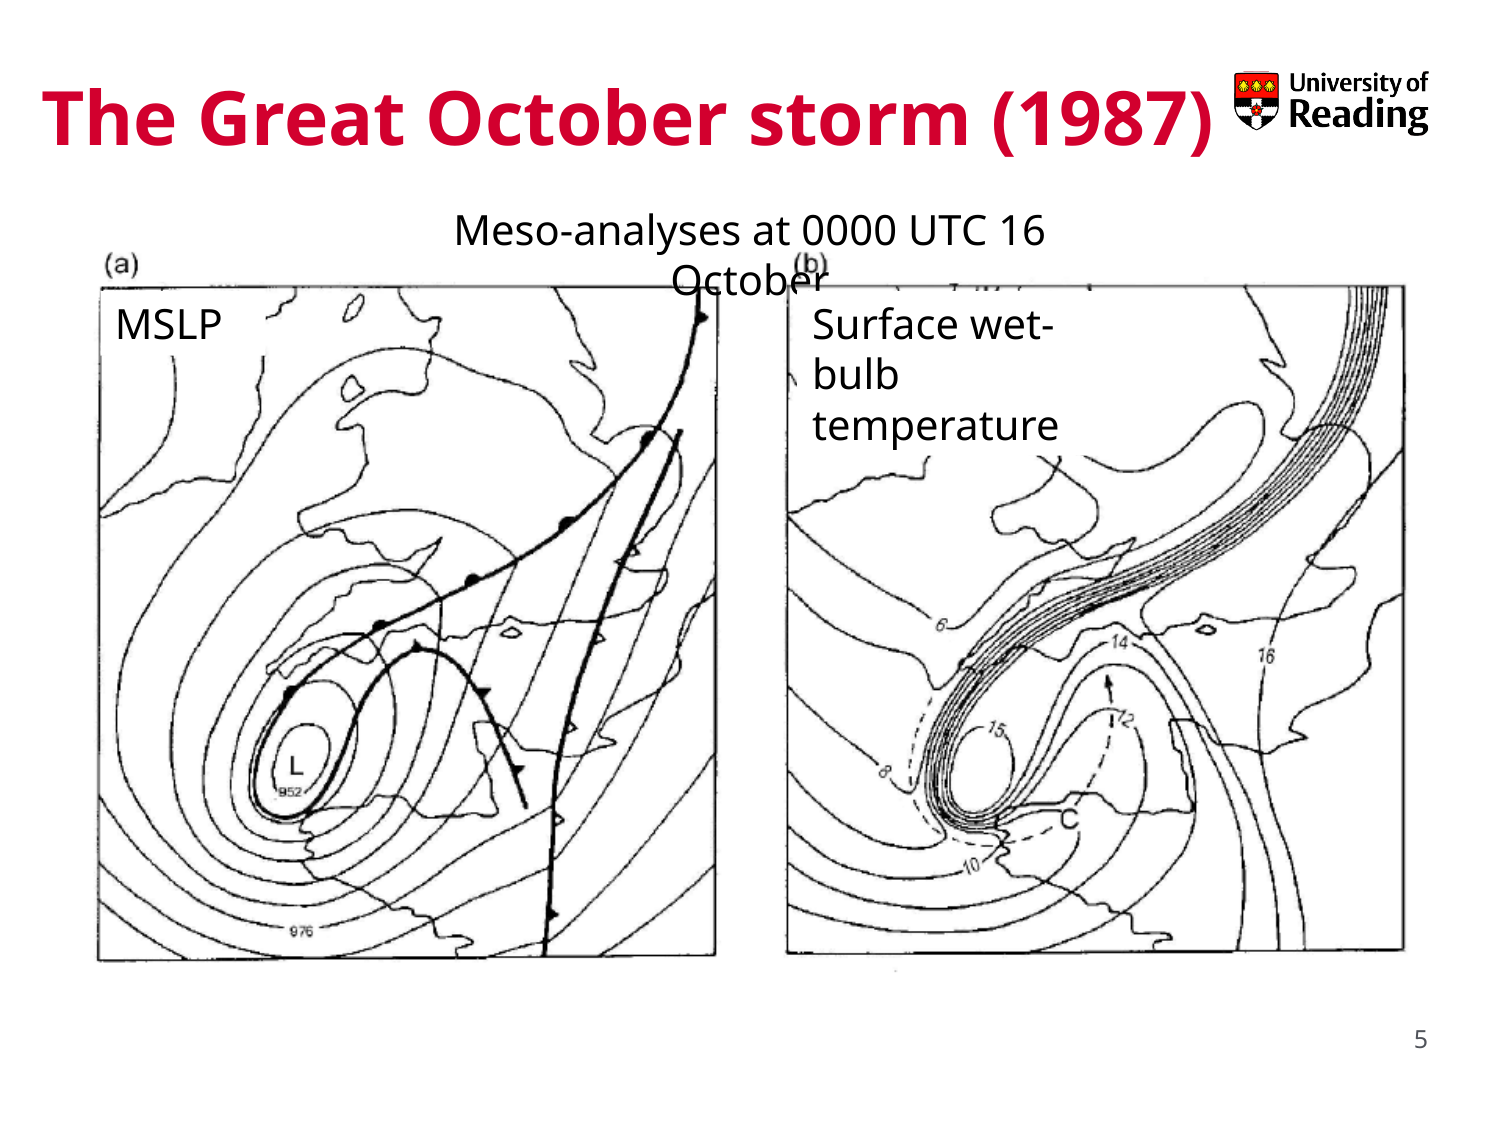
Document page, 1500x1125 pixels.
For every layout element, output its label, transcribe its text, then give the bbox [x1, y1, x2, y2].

title The Great October storm (1987) [41, 25, 1400, 161]
text_box Meso-analyses at 0000 UTC 16 October [360, 196, 1140, 241]
picture [1400, 71, 1429, 136]
picture [40, 243, 1439, 991]
slide_number 5 [1316, 1023, 1428, 1065]
